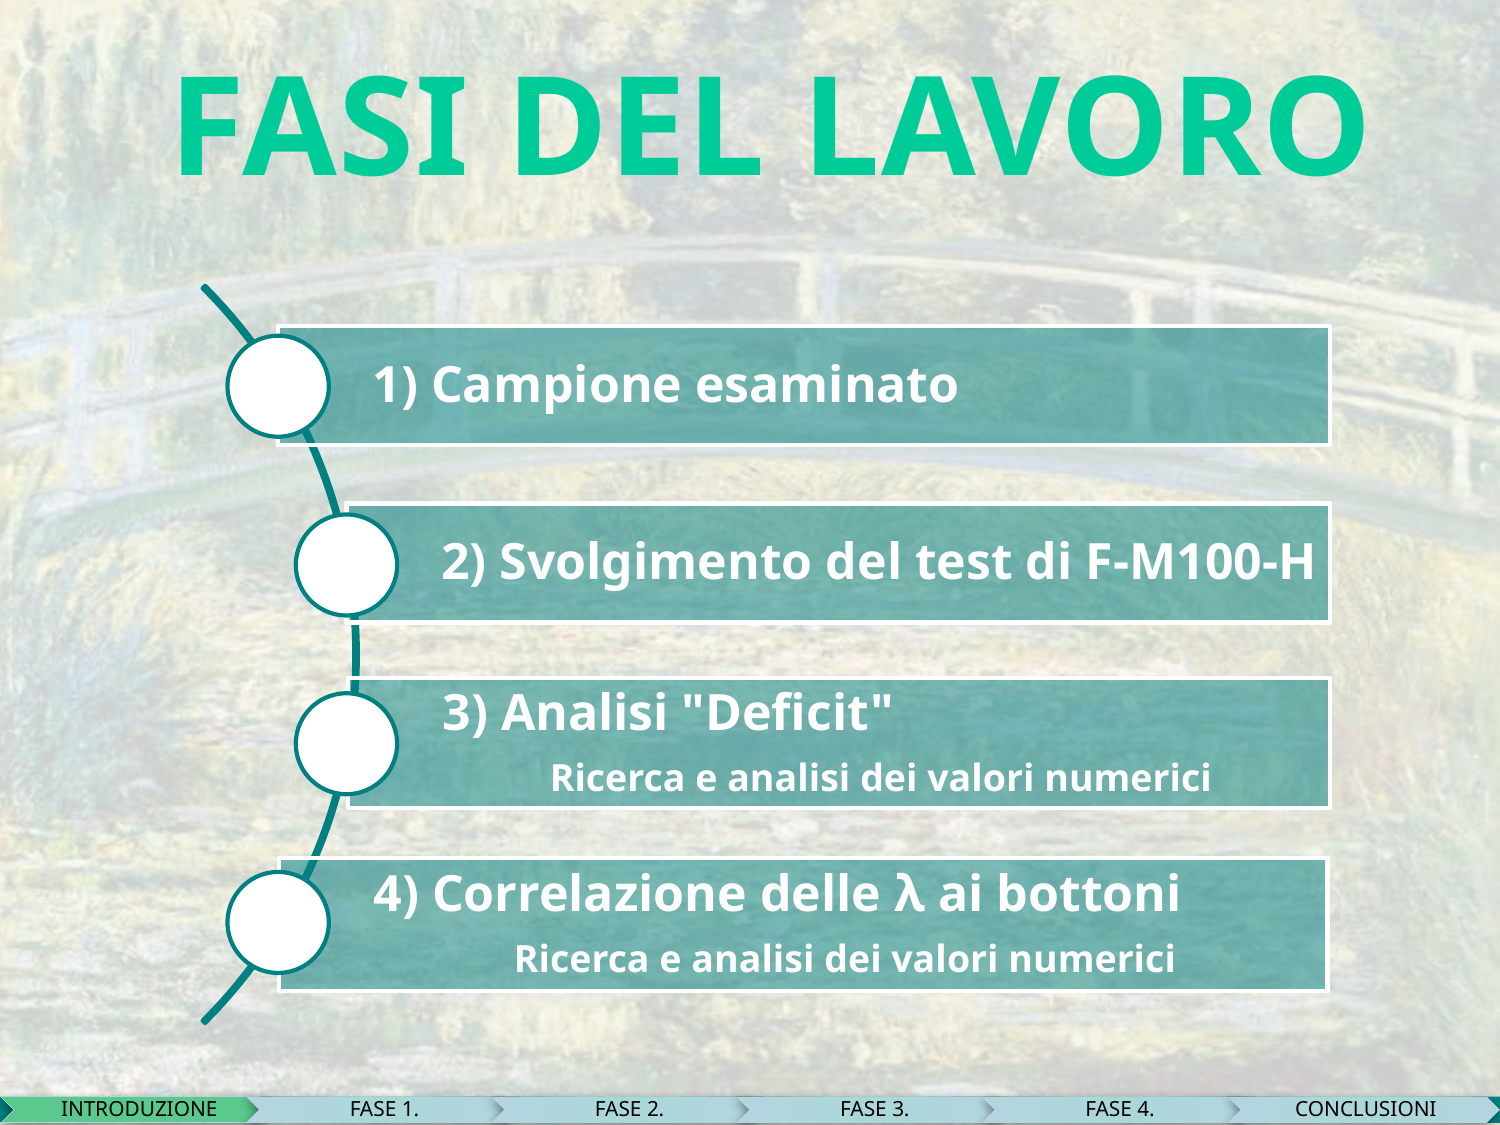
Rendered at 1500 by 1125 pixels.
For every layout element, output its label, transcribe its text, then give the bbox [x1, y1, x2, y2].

text_box FASI DEL LAVORO [117, 30, 1390, 211]
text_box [190, 266, 1341, 1042]
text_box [0, 1096, 1500, 1124]
